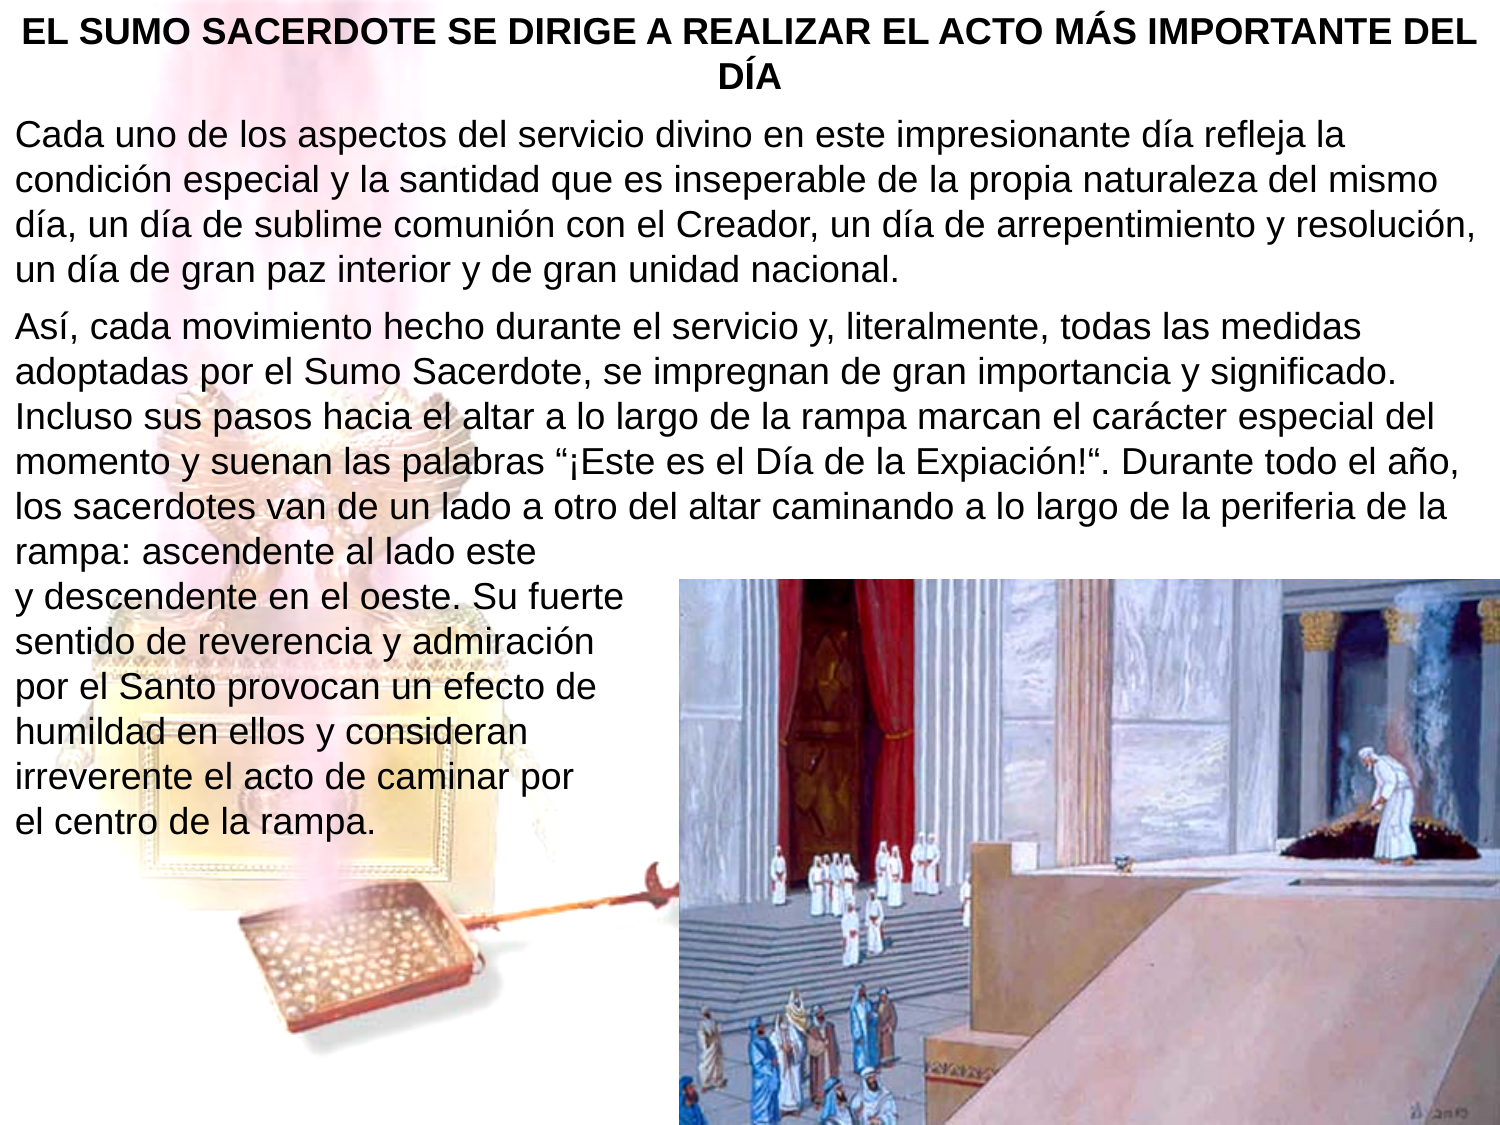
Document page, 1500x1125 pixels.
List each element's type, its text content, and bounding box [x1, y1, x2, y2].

text_box EL SUMO SACERDOTE SE DIRIGE A REALIZAR EL ACTO MÁS IMPORTANTE DEL DÍA Cada uno de los aspectos del servicio divino en este impresionante día refleja la condición especial y la santidad que es inseperable de la propia naturaleza del mismo día, un día de sublime comunión con el Creador, un día de arrepentimiento y resolución, un día de gran paz interior y de gran unidad nacional. Así, cada movimiento hecho durante el servicio y, literalmente, todas las medidas adoptadas por el Sumo Sacerdote, se impregnan de gran importancia y significado. Incluso sus pasos hacia el altar a lo largo de la rampa marcan el carácter especial del momento y suenan las palabras “¡Este es el Día de la Expiación!“. Durante todo el año, los sacerdotes van de un lado a otro del altar caminando a lo largo de la periferia de la rampa: ascendente al lado este y descendente en el oeste. Su fuerte sentido de reverencia y admiración por el Santo provocan un efecto de humildad en ellos y consideran irreverente el acto de caminar por el centro de la rampa. [0, 0, 1500, 850]
picture [0, 579, 1500, 1125]
